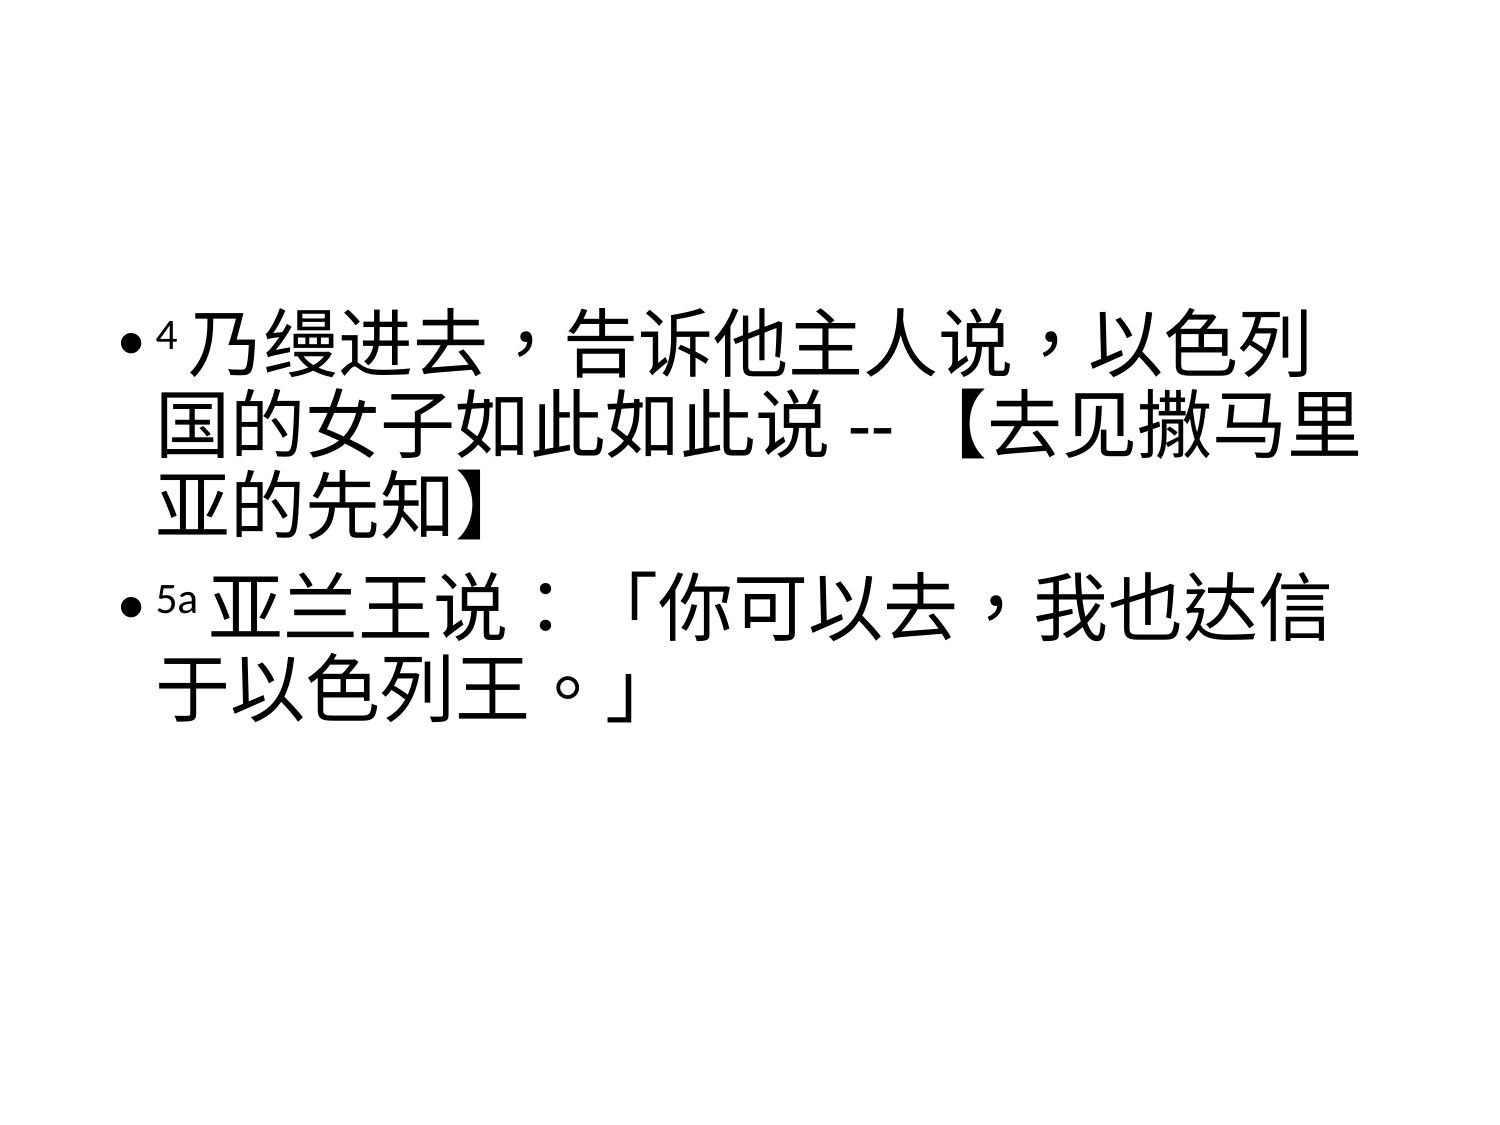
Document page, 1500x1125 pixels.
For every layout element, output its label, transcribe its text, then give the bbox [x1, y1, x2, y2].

list 4乃缦进去，告诉他主人说，以色列国的女子如此如此说--【去见撒马里亚的先知】 5a亚兰王说：「你可以去，我也达信于以色列王。」 [103, 299, 1397, 1014]
